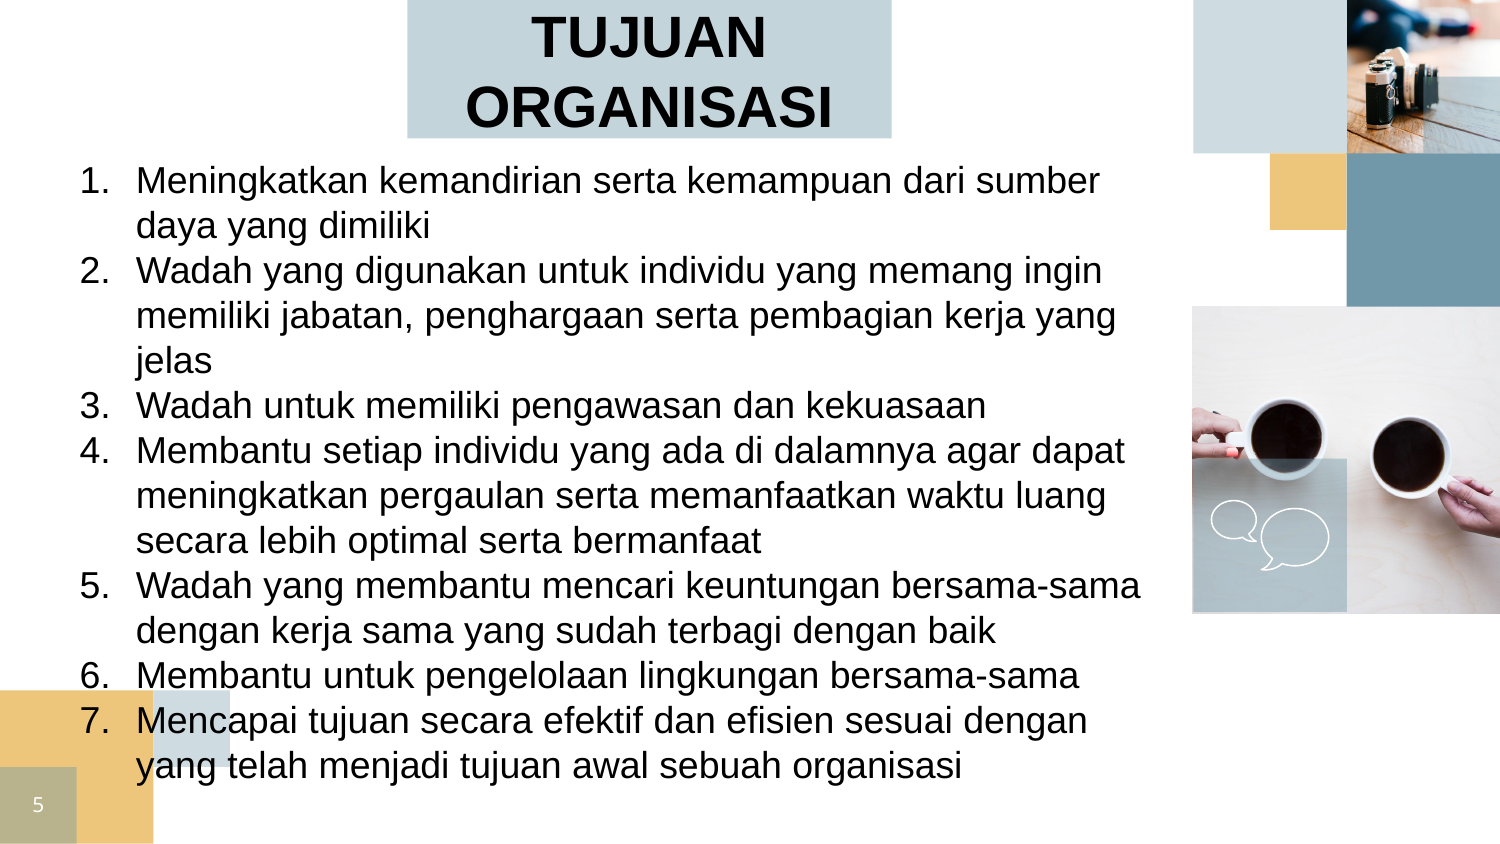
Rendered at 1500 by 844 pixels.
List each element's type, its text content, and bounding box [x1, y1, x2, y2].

text_box Meningkatkan kemandirian serta kemampuan dari sumber daya yang dimiliki Wadah yang digunakan untuk individu yang memang ingin memiliki jabatan, penghargaan serta pembagian kerja yang jelas Wadah untuk memiliki pengawasan dan kekuasaan Membantu setiap individu yang ada di dalamnya agar dapat meningkatkan pergaulan serta memanfaatkan waktu luang secara lebih optimal serta bermanfaat Wadah yang membantu mencari keuntungan bersama-sama dengan kerja sama yang sudah terbagi dengan baik Membantu untuk pengelolaan lingkungan bersama-sama Mencapai tujuan secara efektif dan efisien sesuai dengan yang telah menjadi tujuan awal sebuah organisasi [64, 148, 1187, 794]
slide_number 5 [0, 767, 77, 844]
picture [1192, 306, 1500, 614]
picture [1347, 0, 1500, 153]
text_box TUJUAN ORGANISASI [407, 0, 892, 139]
